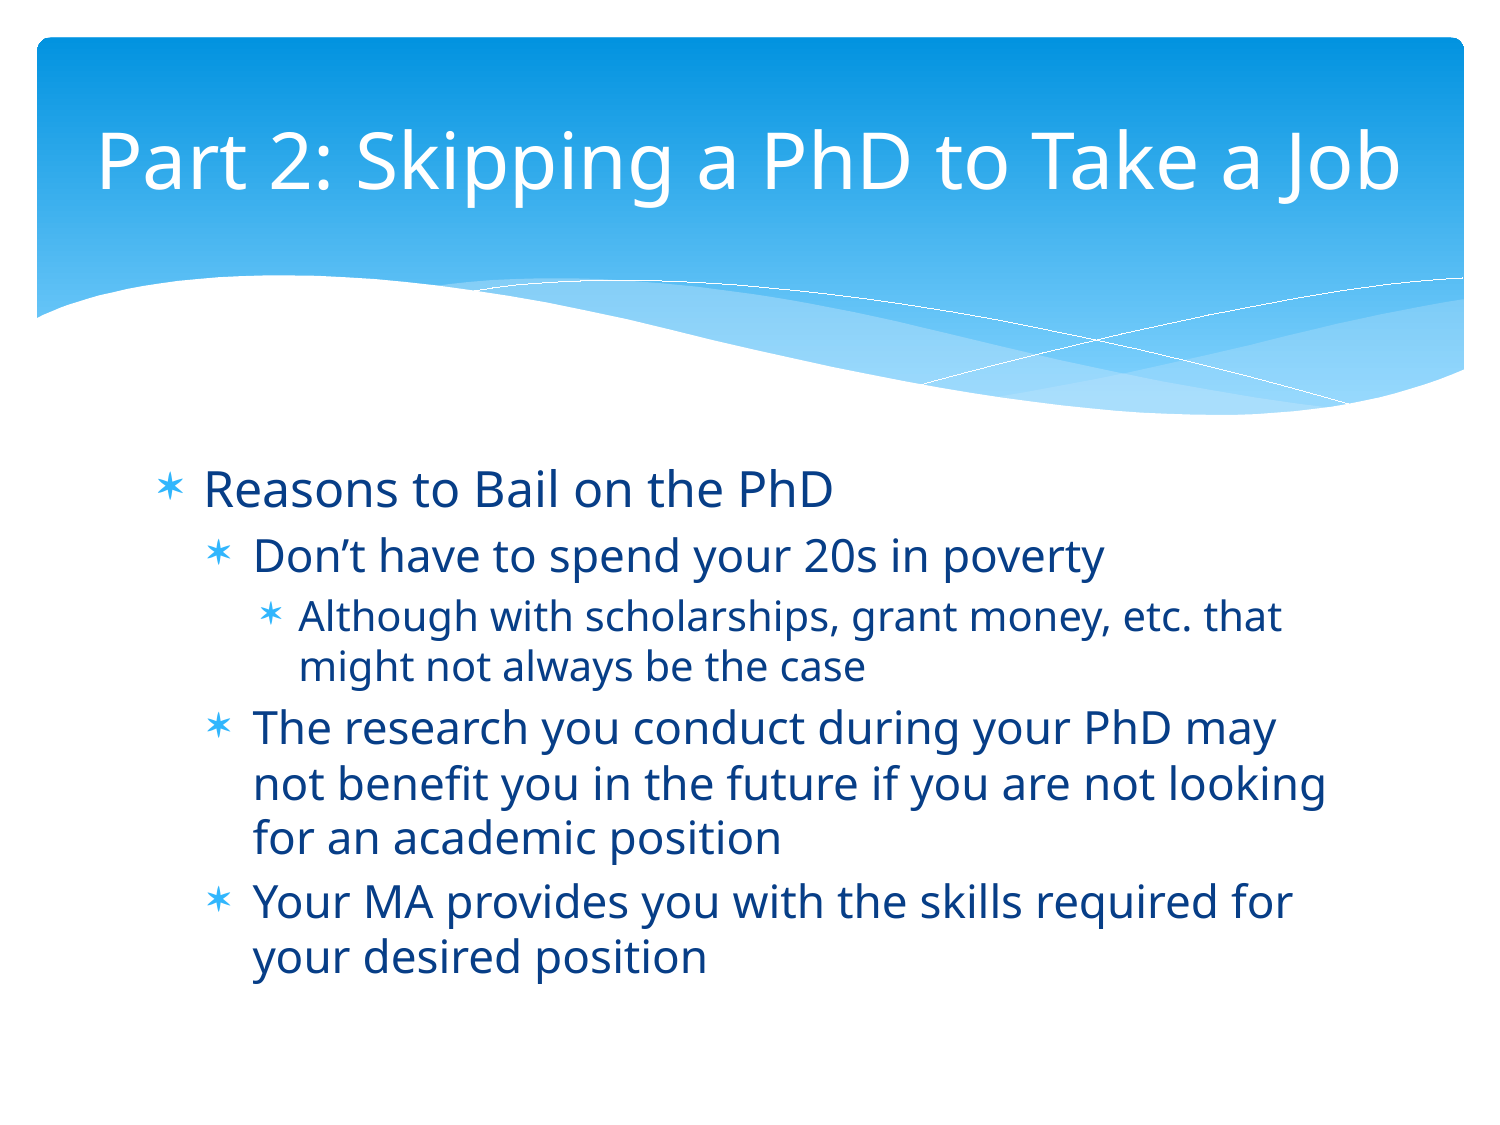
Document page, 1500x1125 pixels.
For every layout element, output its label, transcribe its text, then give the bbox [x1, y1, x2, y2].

title Part 2: Skipping a PhD to Take a Job [75, 55, 1425, 261]
list Reasons to Bail on the PhD Don’t have to spend your 20s in poverty Although with scholarships, grant money, etc. that might not always be the case The research you conduct during your PhD may not benefit you in the future if you are not looking for an academic position Your MA provides you with the skills required for your desired position [143, 450, 1359, 1050]
